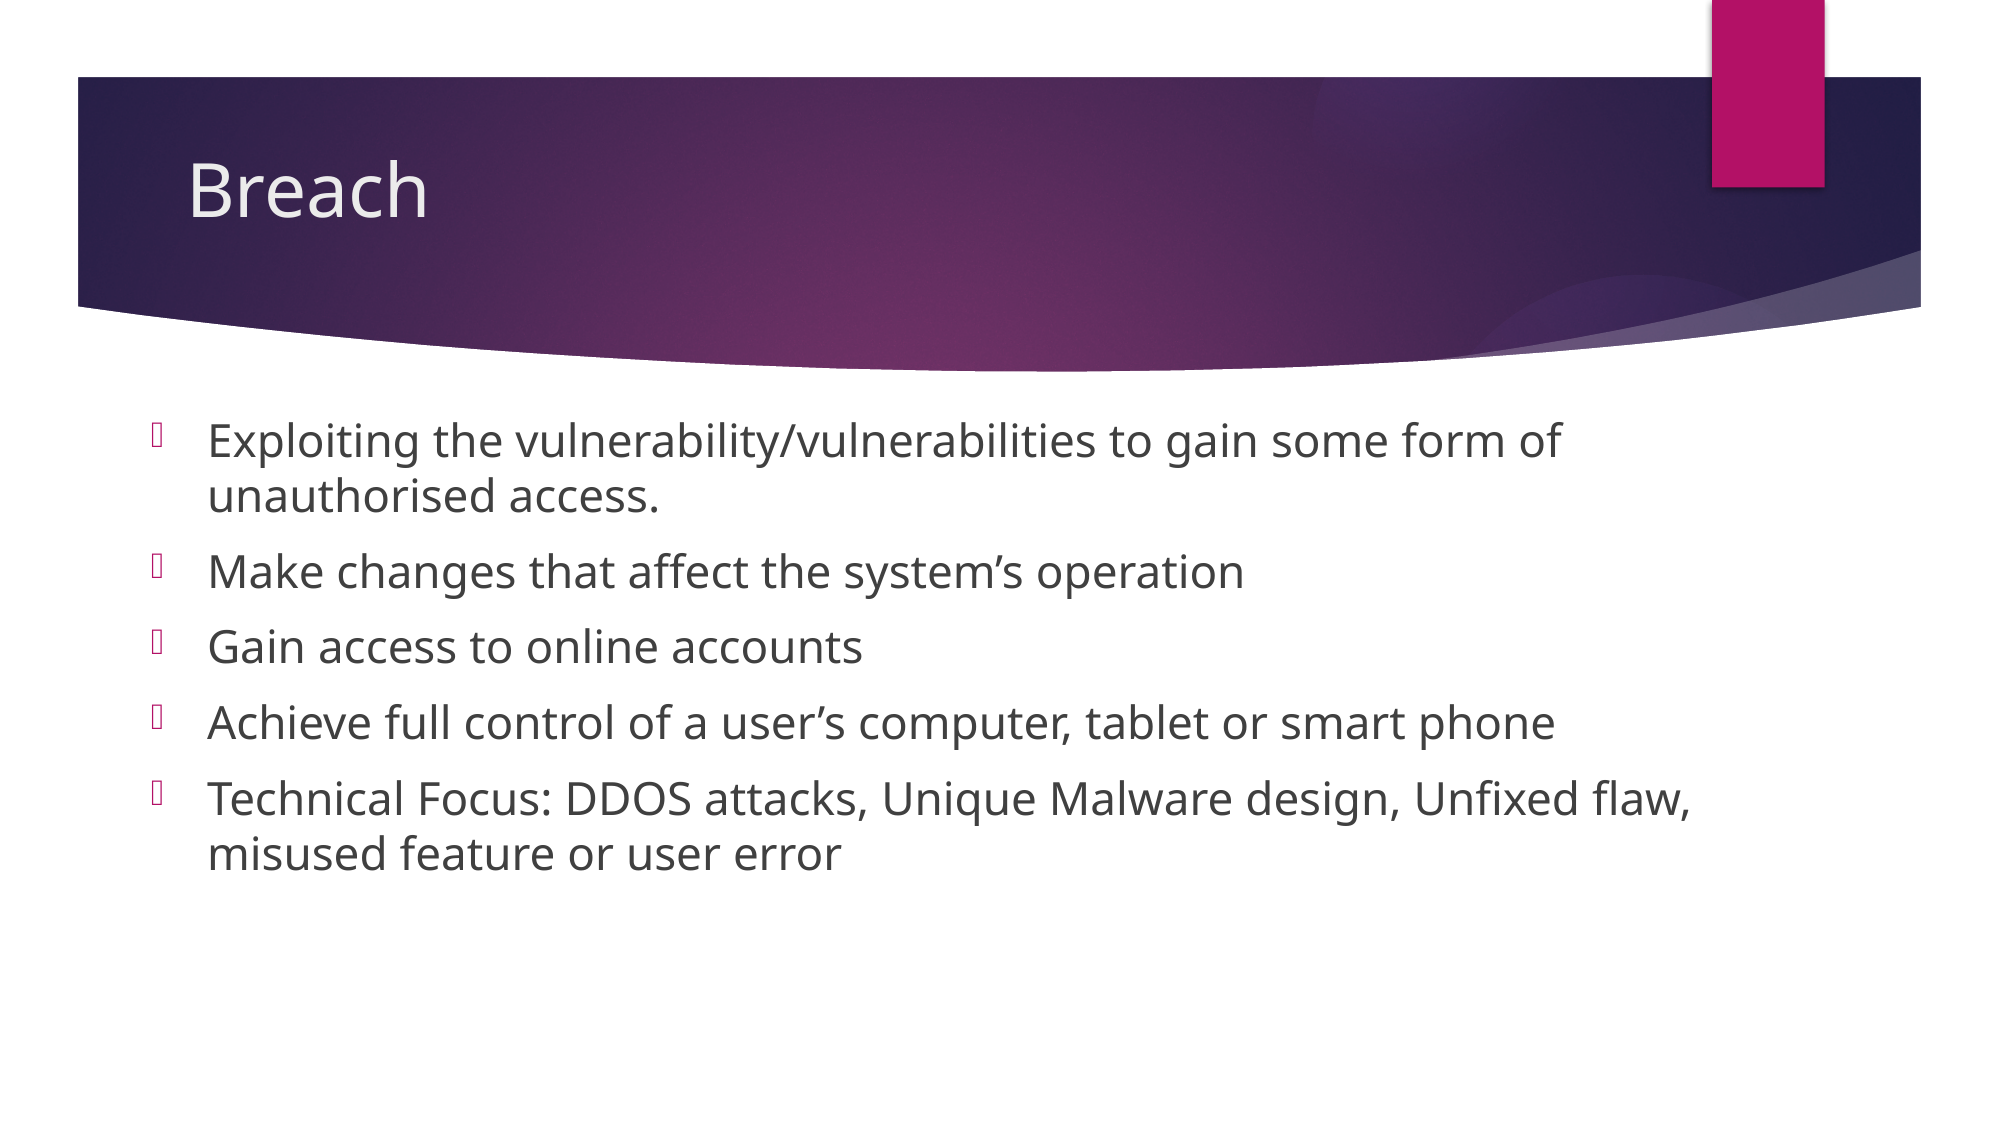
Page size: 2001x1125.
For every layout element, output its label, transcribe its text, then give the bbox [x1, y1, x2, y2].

picture [79, 78, 1920, 371]
list Exploiting the vulnerability/vulnerabilities to gain some form of unauthorised access. Make changes that affect the system’s operation Gain access to online accounts Achieve full control of a user’s computer, tablet or smart phone Technical Focus: DDOS attacks, Unique Malware design, Unfixed flaw, misused feature or user error [142, 403, 1801, 1034]
text_box Breach [178, 134, 439, 240]
text_box ☠ [1467, 300, 1788, 358]
